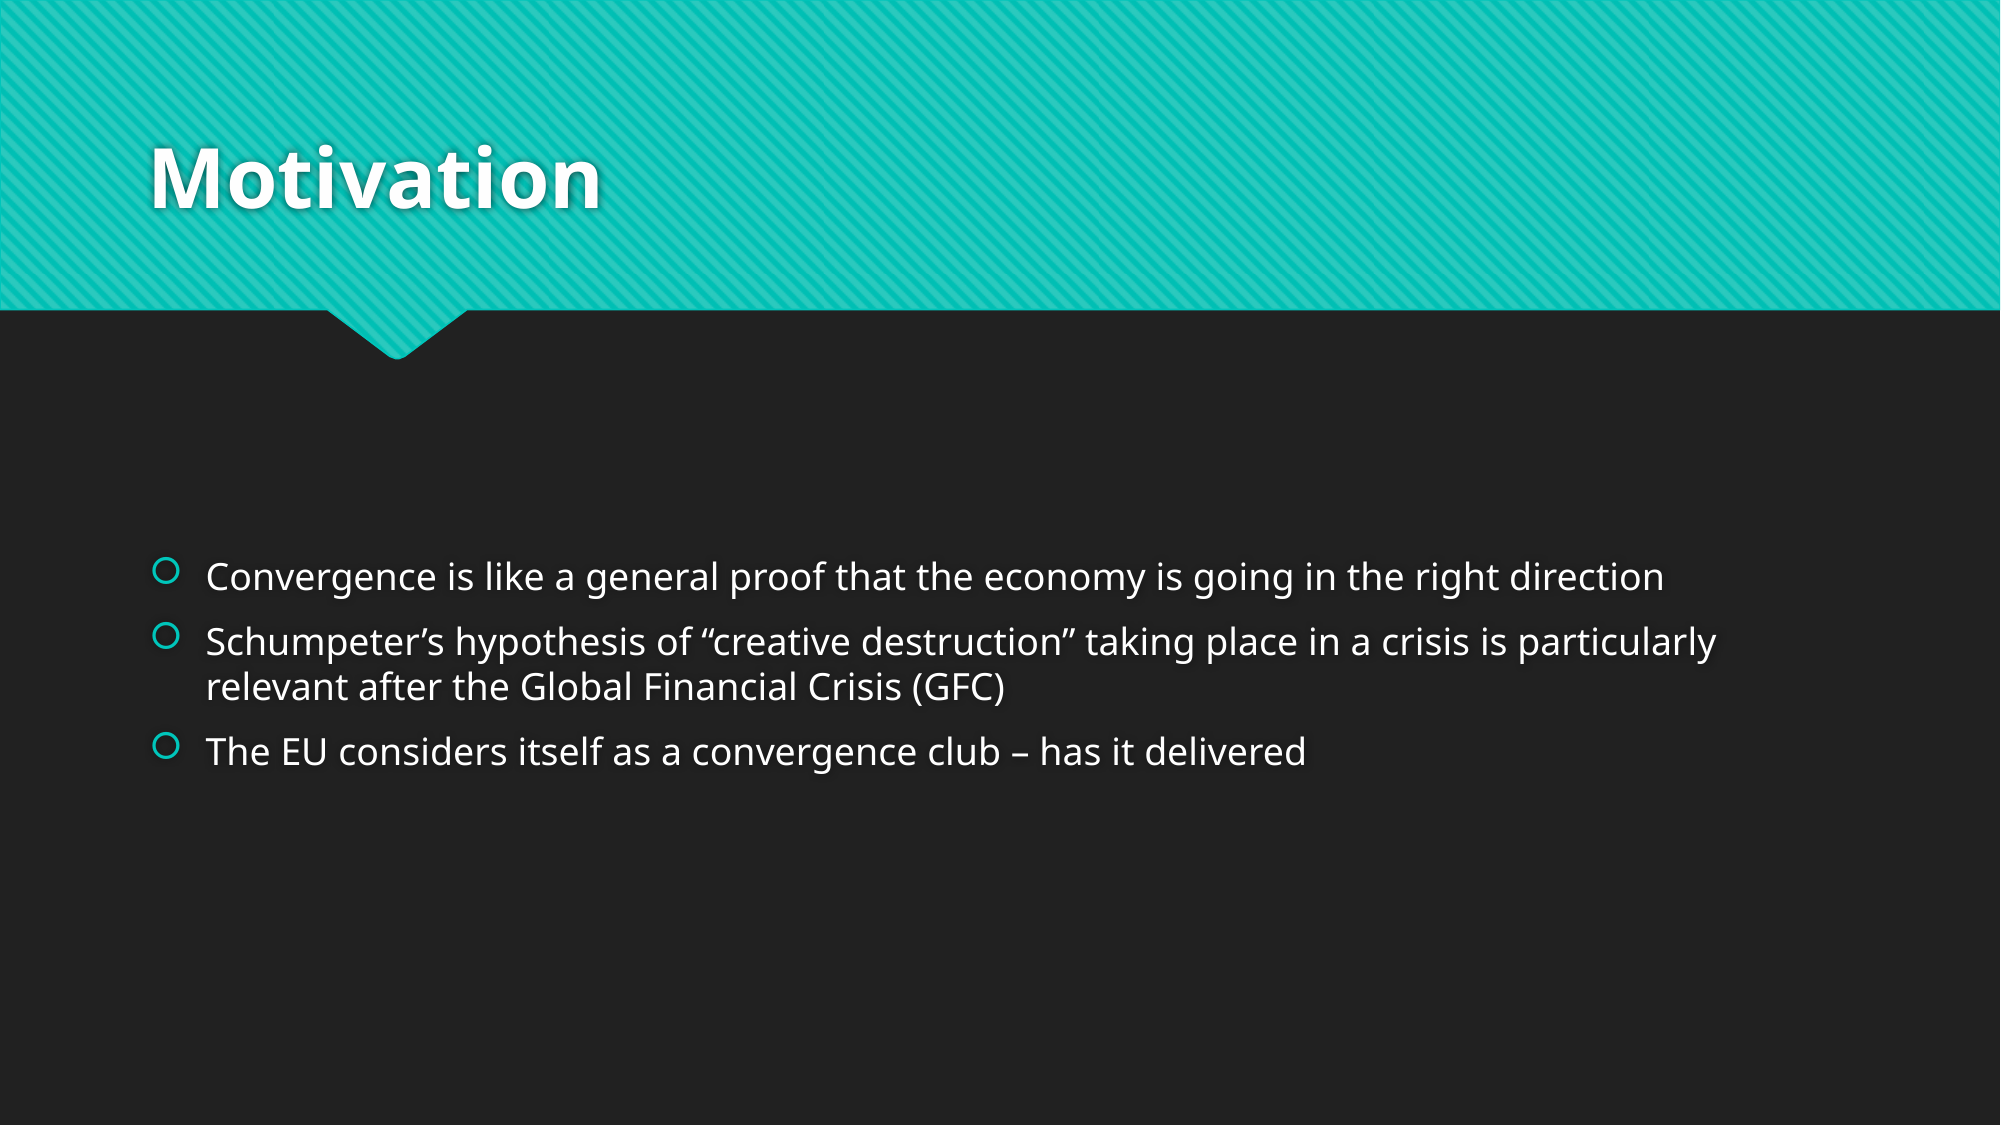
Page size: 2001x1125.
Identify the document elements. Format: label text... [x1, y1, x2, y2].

list Convergence is like a general proof that the economy is going in the right direction Schumpeter’s hypothesis of “creative destruction” taking place in a crisis is particularly relevant after the Global Financial Crisis (GFC) The EU considers itself as a convergence club – has it delivered [134, 364, 1866, 962]
title Motivation [132, 73, 1868, 233]
